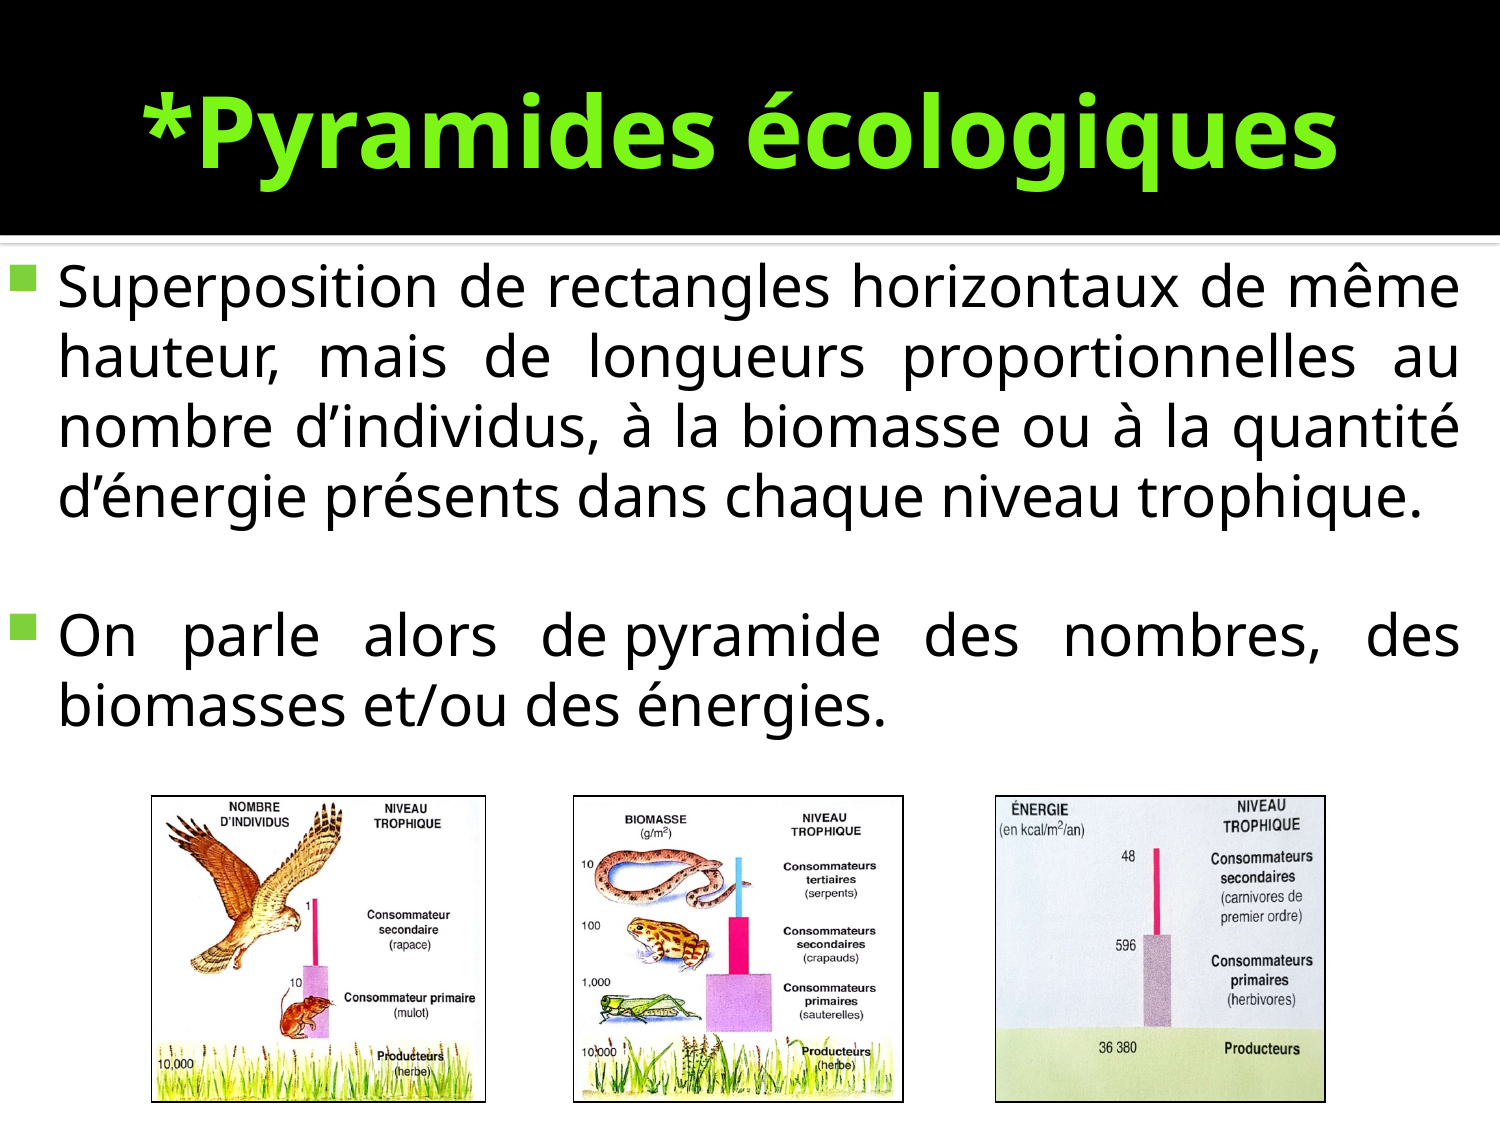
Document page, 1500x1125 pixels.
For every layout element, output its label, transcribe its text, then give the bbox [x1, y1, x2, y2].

picture [995, 796, 1325, 1102]
list Superposition de rectangles horizontaux de même hauteur, mais de longueurs proportionnelles au nombre d’individus, à la biomasse ou à la quantité d’énergie présents dans chaque niveau trophique. On parle alors de pyramide des nombres, des biomasses et/ou des énergies. [0, 234, 1477, 1125]
picture [574, 796, 903, 1102]
title *Pyramides écologiques [75, 25, 1425, 231]
picture [152, 796, 485, 1102]
